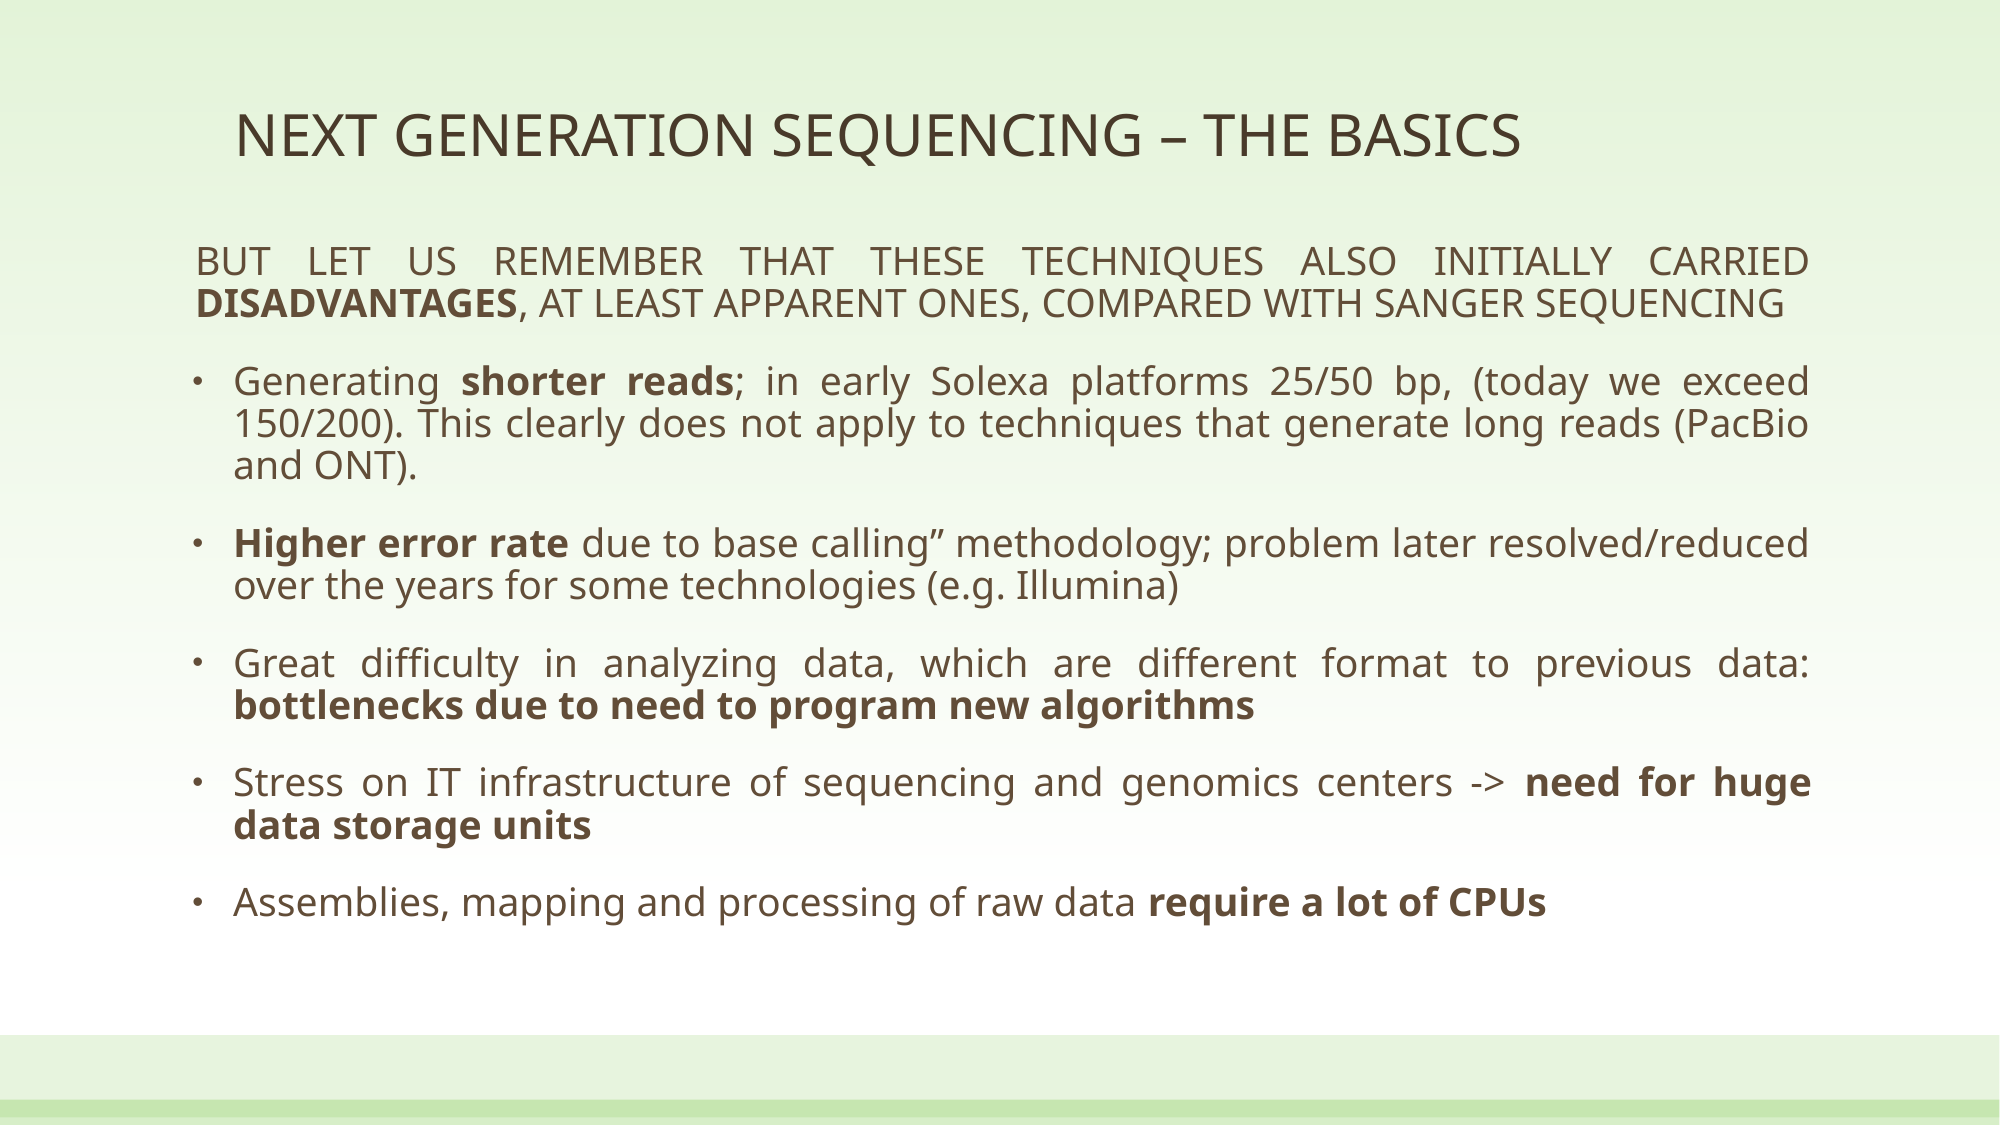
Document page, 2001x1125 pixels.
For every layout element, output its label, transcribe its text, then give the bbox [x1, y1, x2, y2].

title NEXT GENERATION SEQUENCING – THE BASICS [219, 71, 1780, 177]
list BUT LET US REMEMBER THAT THESE TECHNIQUES ALSO INITIALLY CARRIED DISADVANTAGES, AT LEAST APPARENT ONES, COMPARED WITH SANGER SEQUENCING Generating shorter reads; in early Solexa platforms 25/50 bp, (today we exceed 150/200). This clearly does not apply to techniques that generate long reads (PacBio and ONT). Higher error rate due to base calling” methodology; problem later resolved/reduced over the years for some technologies (e.g. Illumina) Great difficulty in analyzing data, which are different format to previous data: bottlenecks due to need to program new algorithms Stress on IT infrastructure of sequencing and genomics centers -> need for huge data storage units Assemblies, mapping and processing of raw data require a lot of CPUs [172, 234, 1828, 947]
